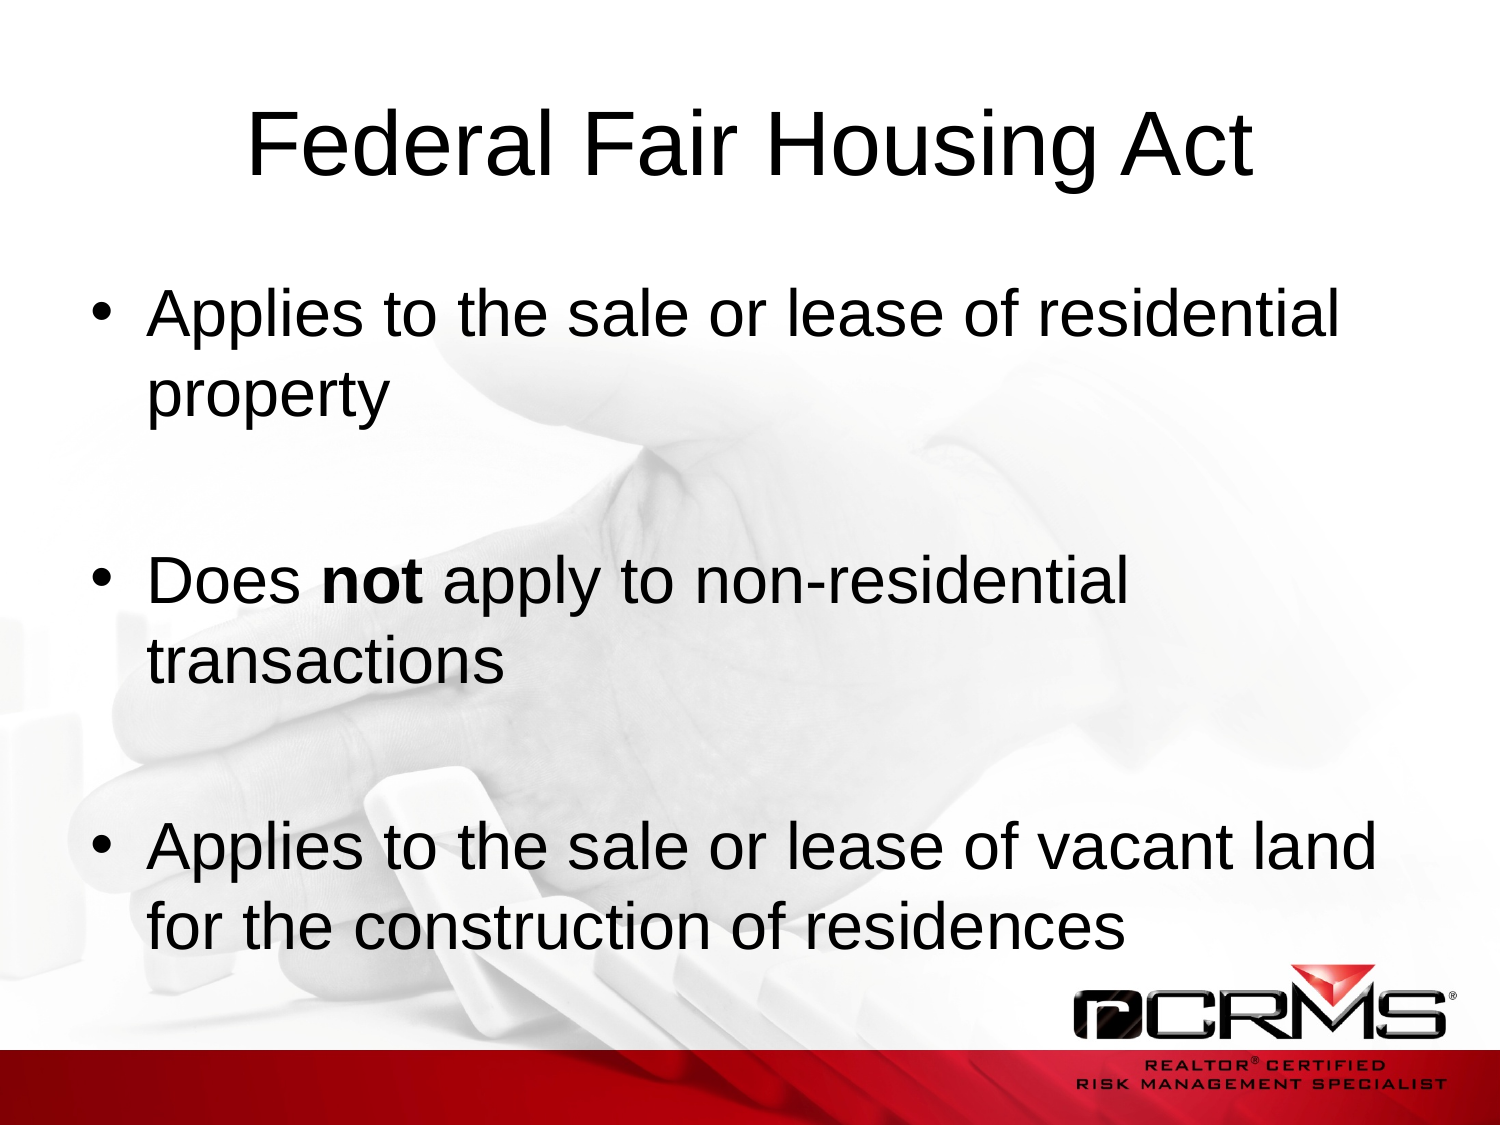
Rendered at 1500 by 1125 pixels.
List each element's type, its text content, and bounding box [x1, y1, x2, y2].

list Applies to the sale or lease of residential property Does not apply to non-residential transactions Applies to the sale or lease of vacant land for the construction of residences [75, 262, 1425, 1005]
title Federal Fair Housing Act [75, 45, 1425, 233]
picture [0, 0, 1500, 1125]
